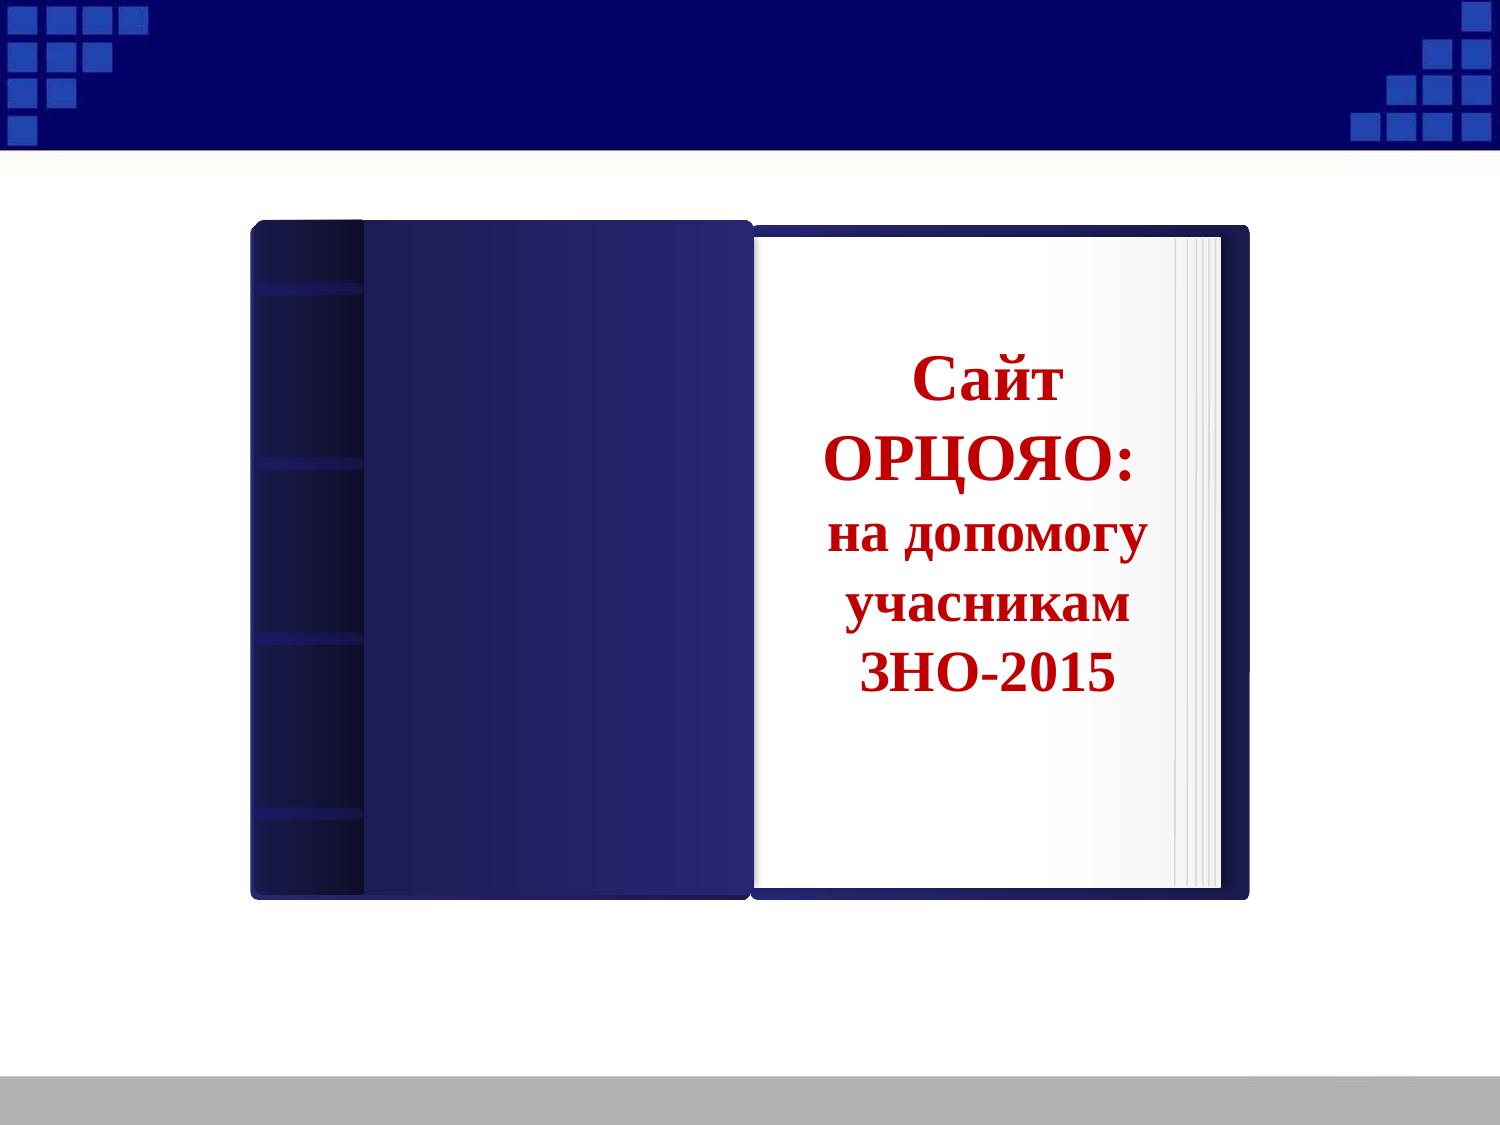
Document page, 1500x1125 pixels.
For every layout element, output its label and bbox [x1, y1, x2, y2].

text_box [253, 219, 755, 896]
text_box [758, 224, 1250, 901]
picture [0, 0, 1500, 1125]
